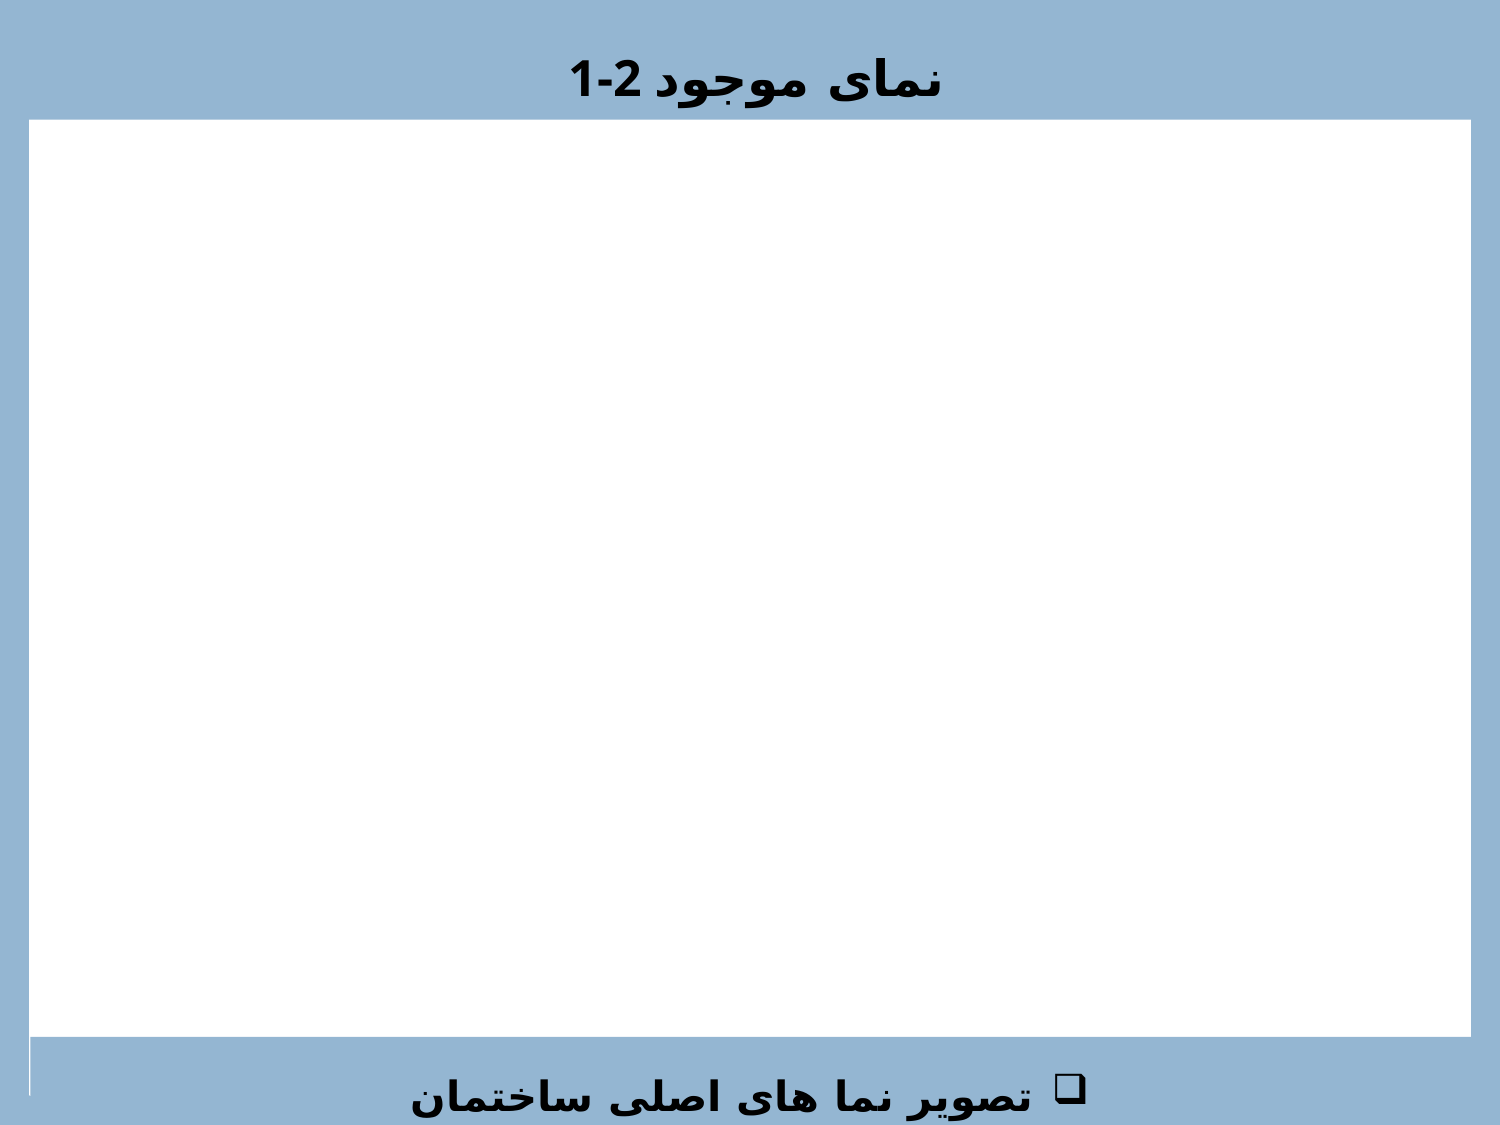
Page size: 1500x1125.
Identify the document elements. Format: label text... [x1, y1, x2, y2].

text_box 1-2 نمای موجود [540, 38, 959, 114]
text_box [29, 1035, 1473, 1099]
text_box [11, 27, 1483, 121]
text_box تصویر نما های اصلی ساختمان [395, 1037, 1105, 1125]
